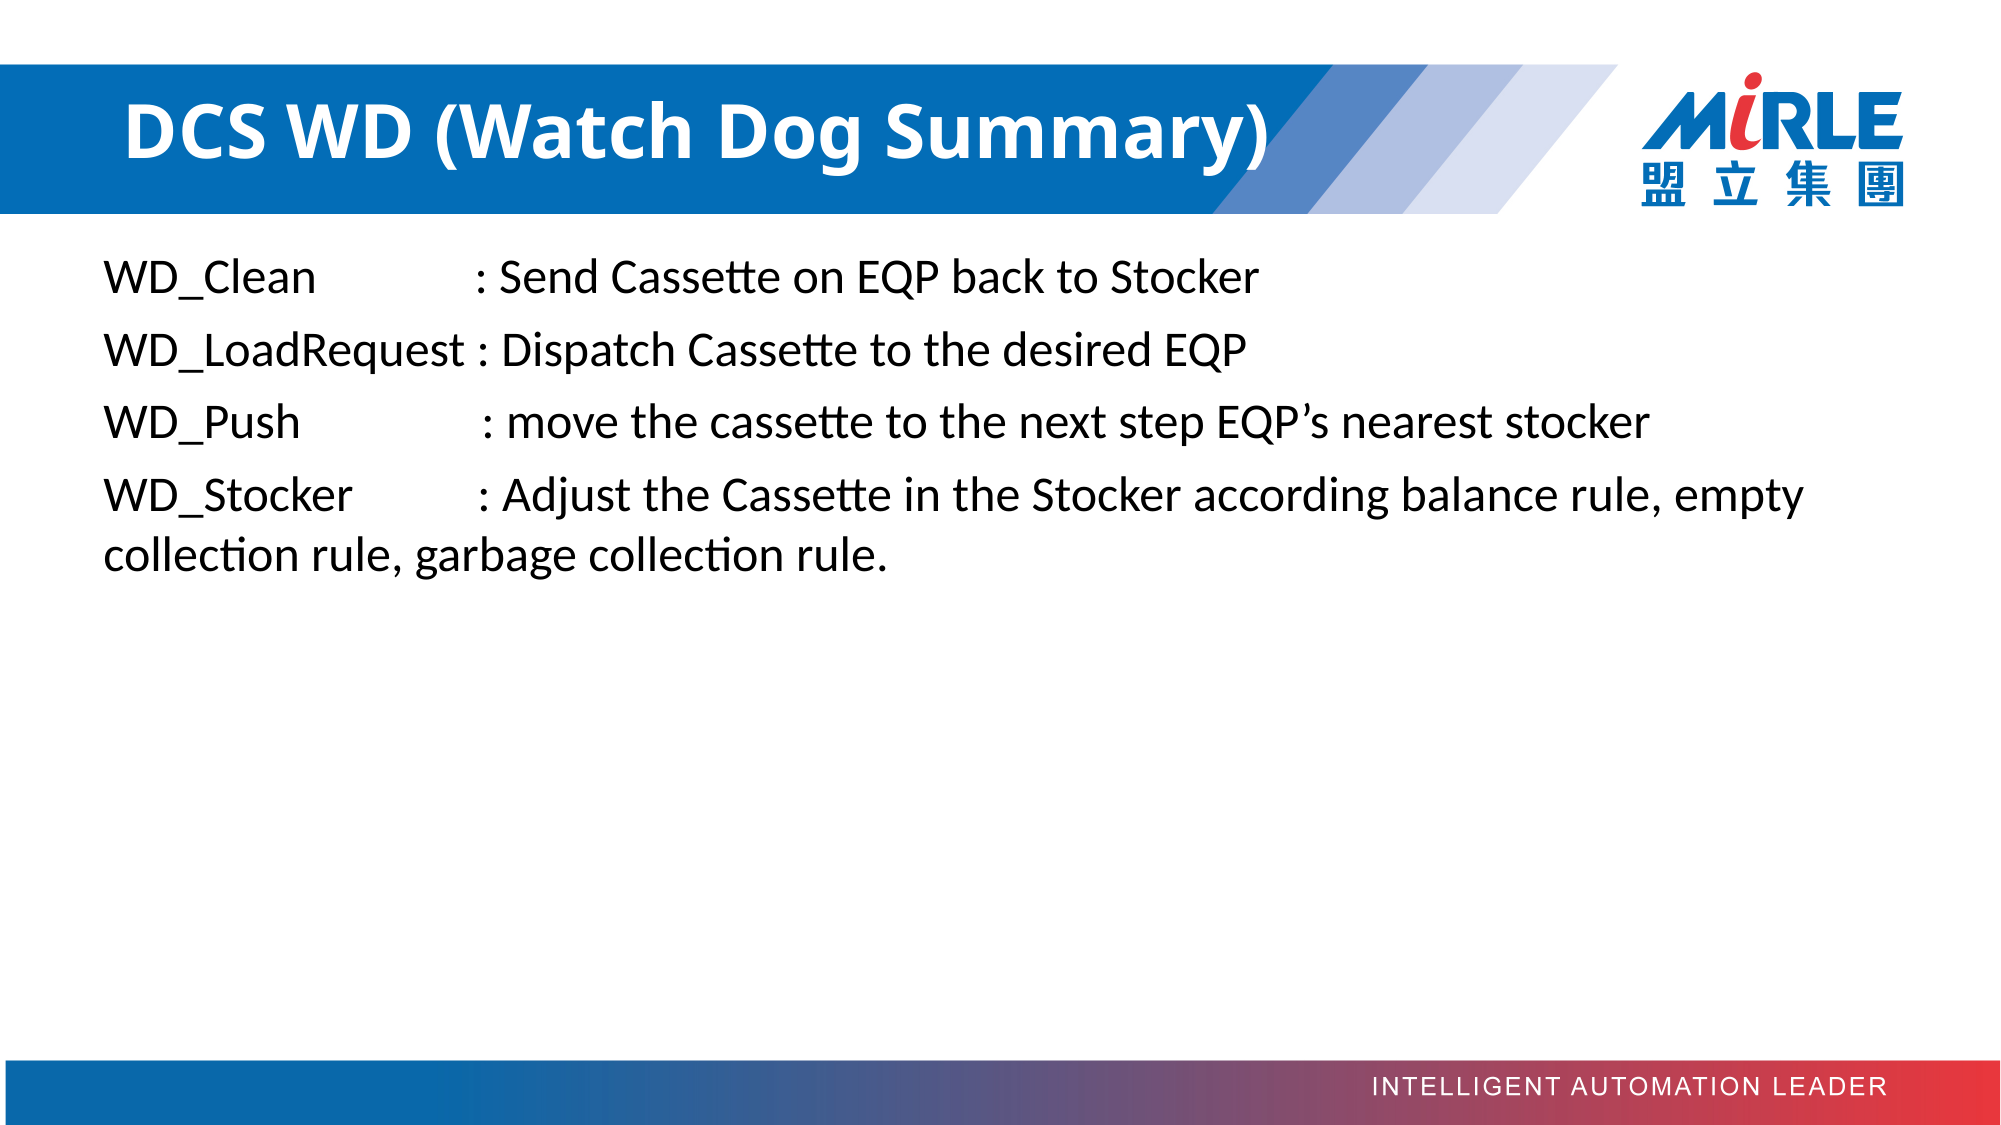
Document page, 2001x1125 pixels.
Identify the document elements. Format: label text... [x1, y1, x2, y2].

title DCS WD (Watch Dog Summary) [108, 85, 1834, 210]
text_box WD_Clean : Send Cassette on EQP back to Stocker WD_LoadRequest : Dispatch Cassette to the desired EQP WD_Push : move the cassette to the next step EQP’s nearest stocker WD_Stocker : Adjust the Cassette in the Stocker according balance rule, empty collection rule, garbage collection rule. [88, 236, 1856, 589]
picture [0, 0, 2001, 1125]
